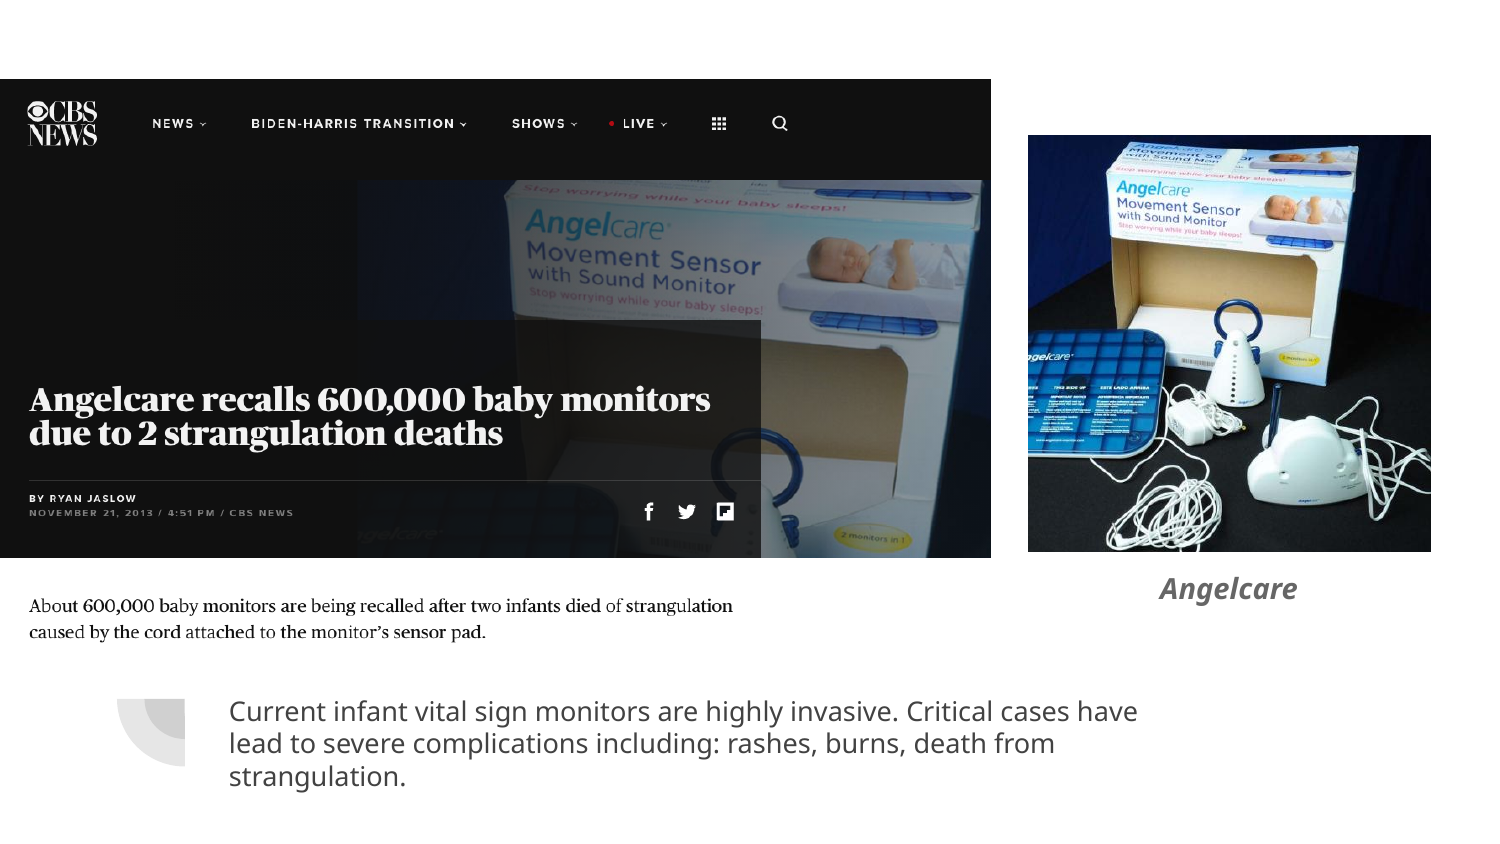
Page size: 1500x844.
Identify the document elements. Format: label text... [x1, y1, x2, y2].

picture [0, 79, 991, 665]
picture [1028, 135, 1431, 552]
text_box Angelcare [1028, 560, 1430, 632]
list Current infant vital sign monitors are highly invasive. Critical cases have lead to severe complications including: rashes, burns, death from strangulation. [213, 678, 1173, 767]
